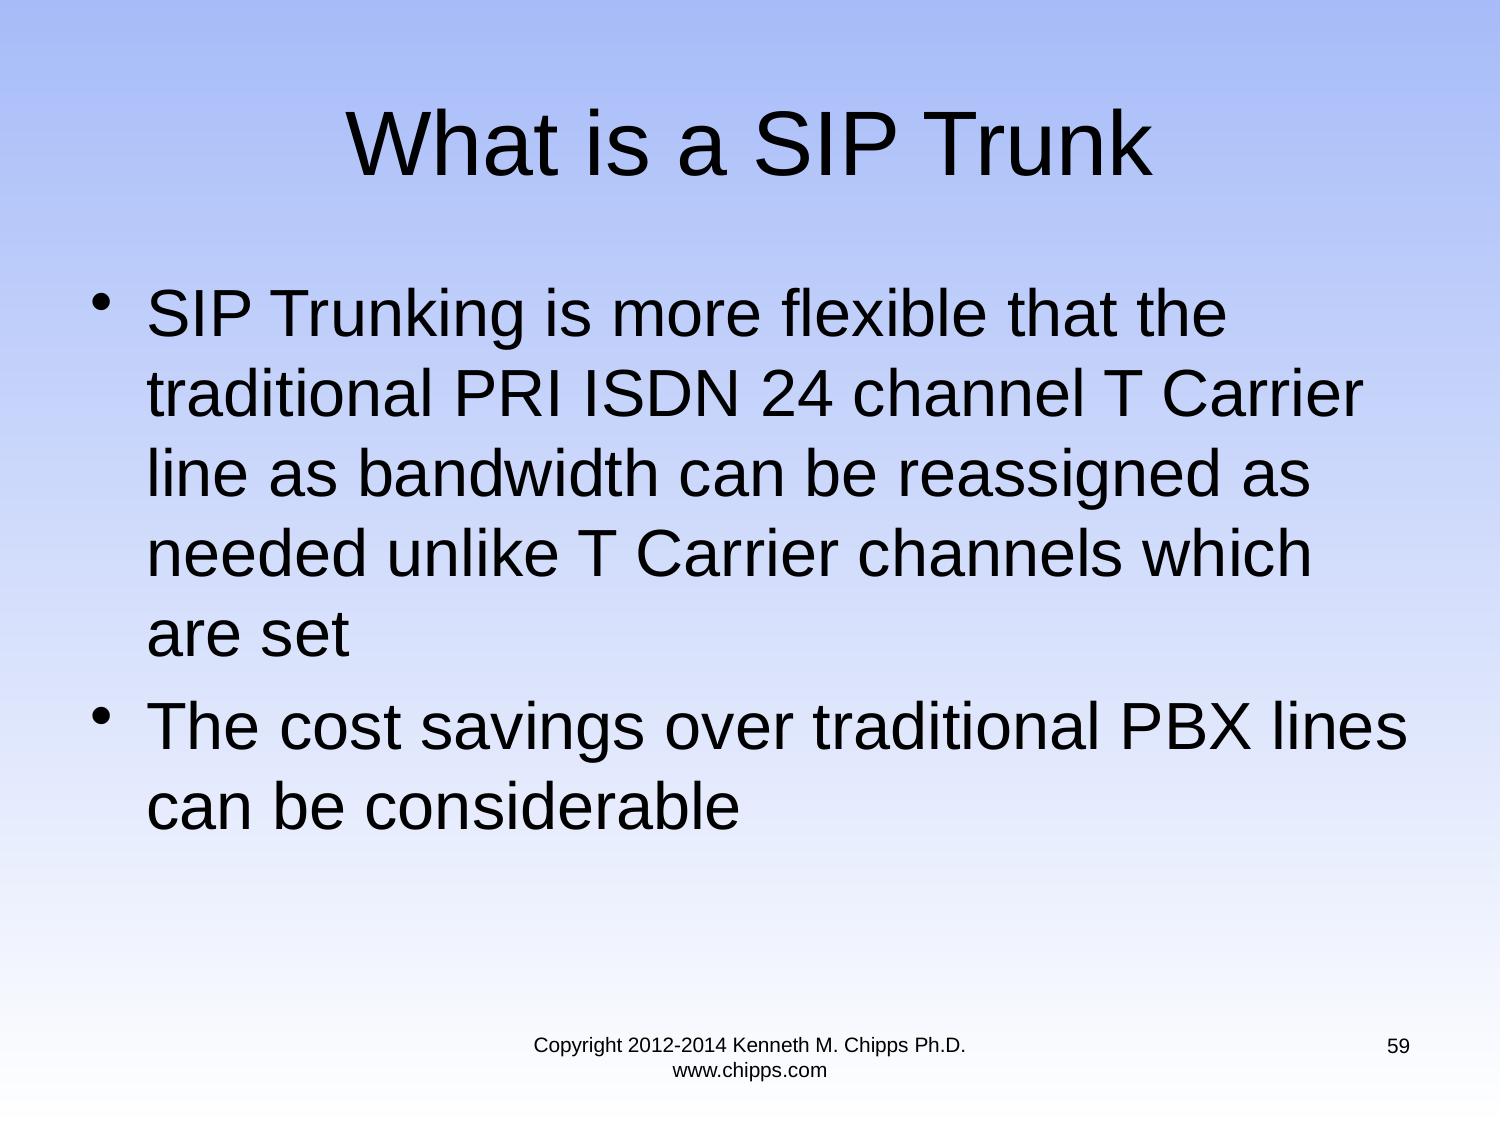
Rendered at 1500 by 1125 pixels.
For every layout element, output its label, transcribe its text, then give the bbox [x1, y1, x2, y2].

title What is a SIP Trunk [75, 45, 1425, 233]
list SIP Trunking is more flexible that the traditional PRI ISDN 24 channel T Carrier line as bandwidth can be reassigned as needed unlike T Carrier channels which are set The cost savings over traditional PBX lines can be considerable [75, 262, 1425, 1005]
slide_number 59 [1074, 1024, 1426, 1104]
footer Copyright 2012-2014 Kenneth M. Chipps Ph.D. www.chipps.com [449, 1024, 1051, 1103]
